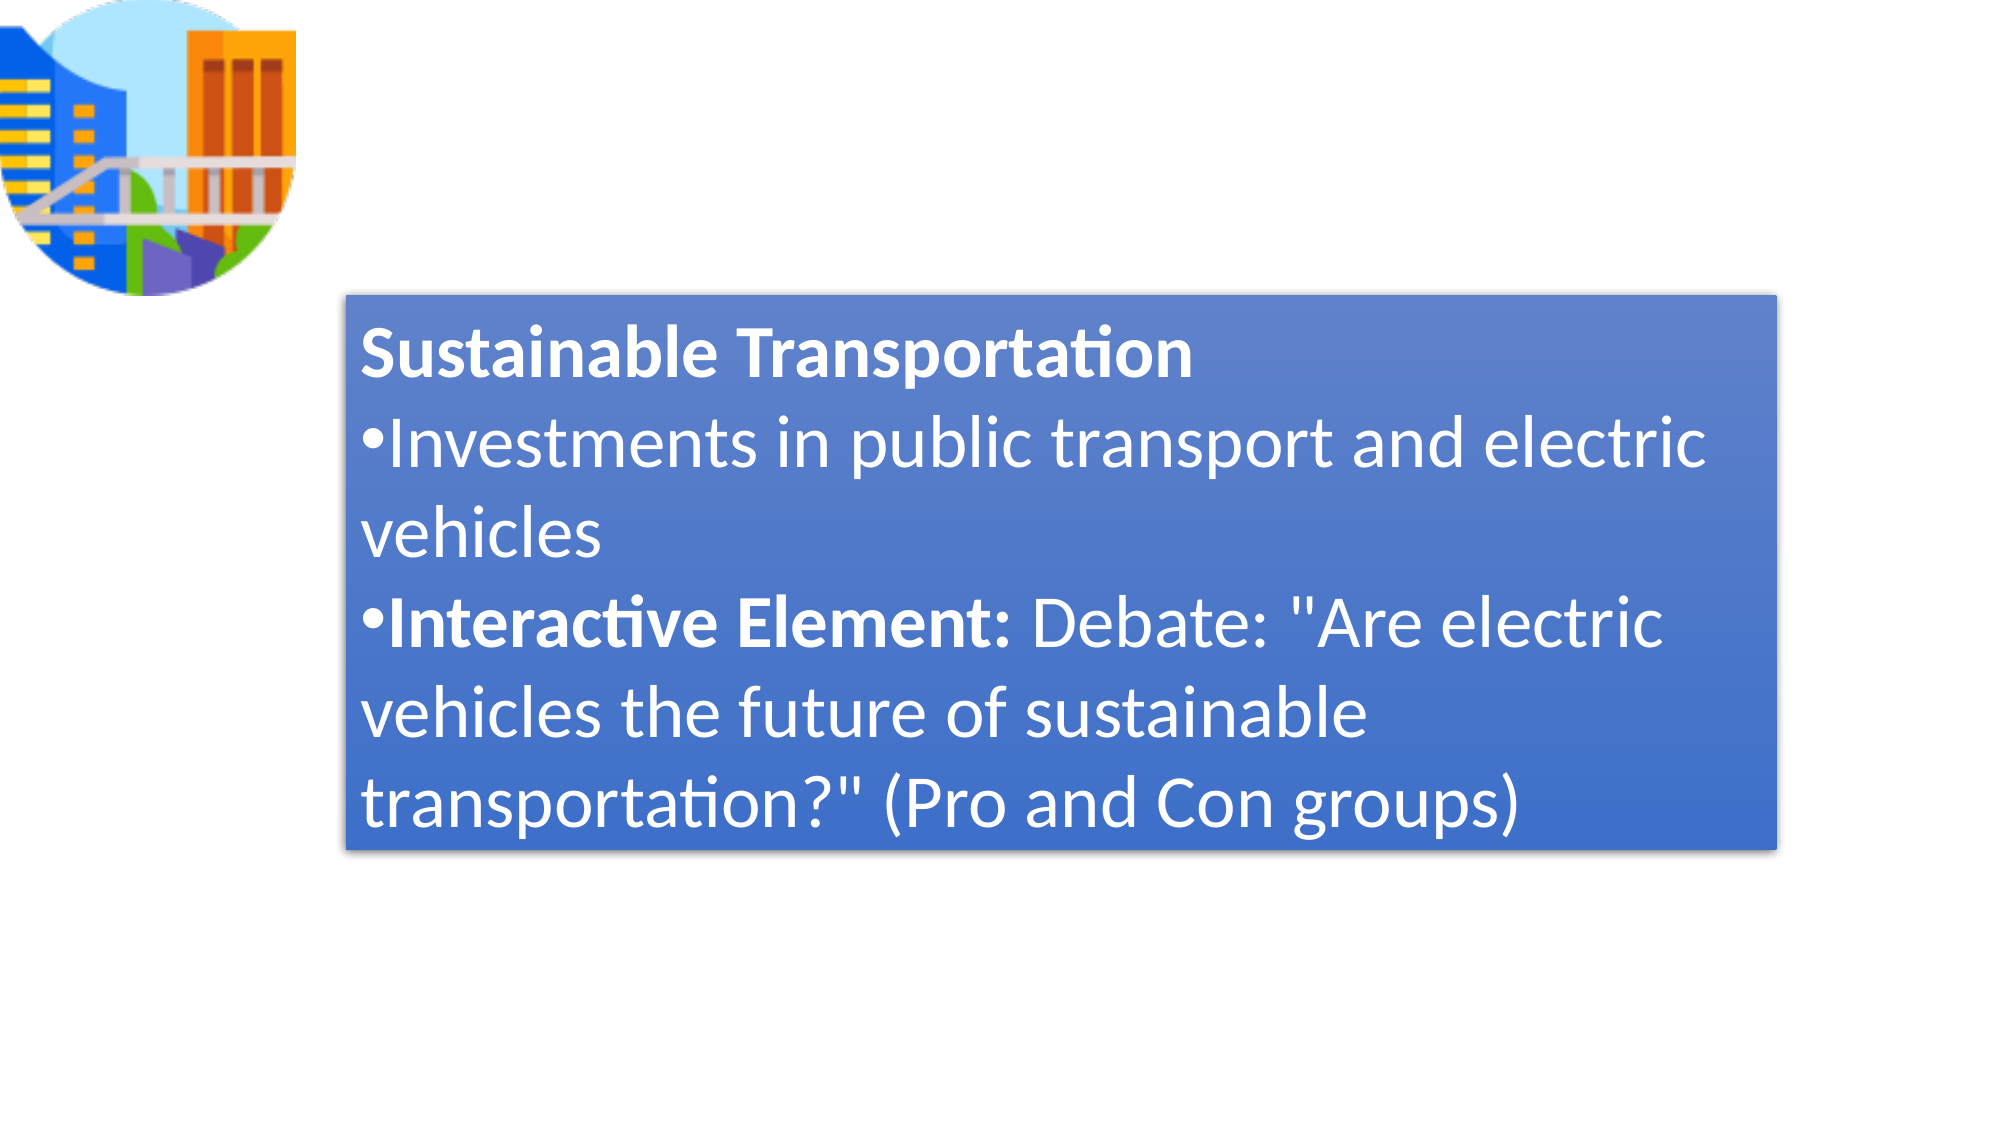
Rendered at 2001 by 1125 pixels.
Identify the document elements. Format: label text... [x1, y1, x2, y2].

picture [0, 0, 296, 296]
text_box Sustainable Transportation Investments in public transport and electric vehicles Interactive Element: Debate: "Are electric vehicles the future of sustainable transportation?" (Pro and Con groups) [346, 295, 1777, 850]
